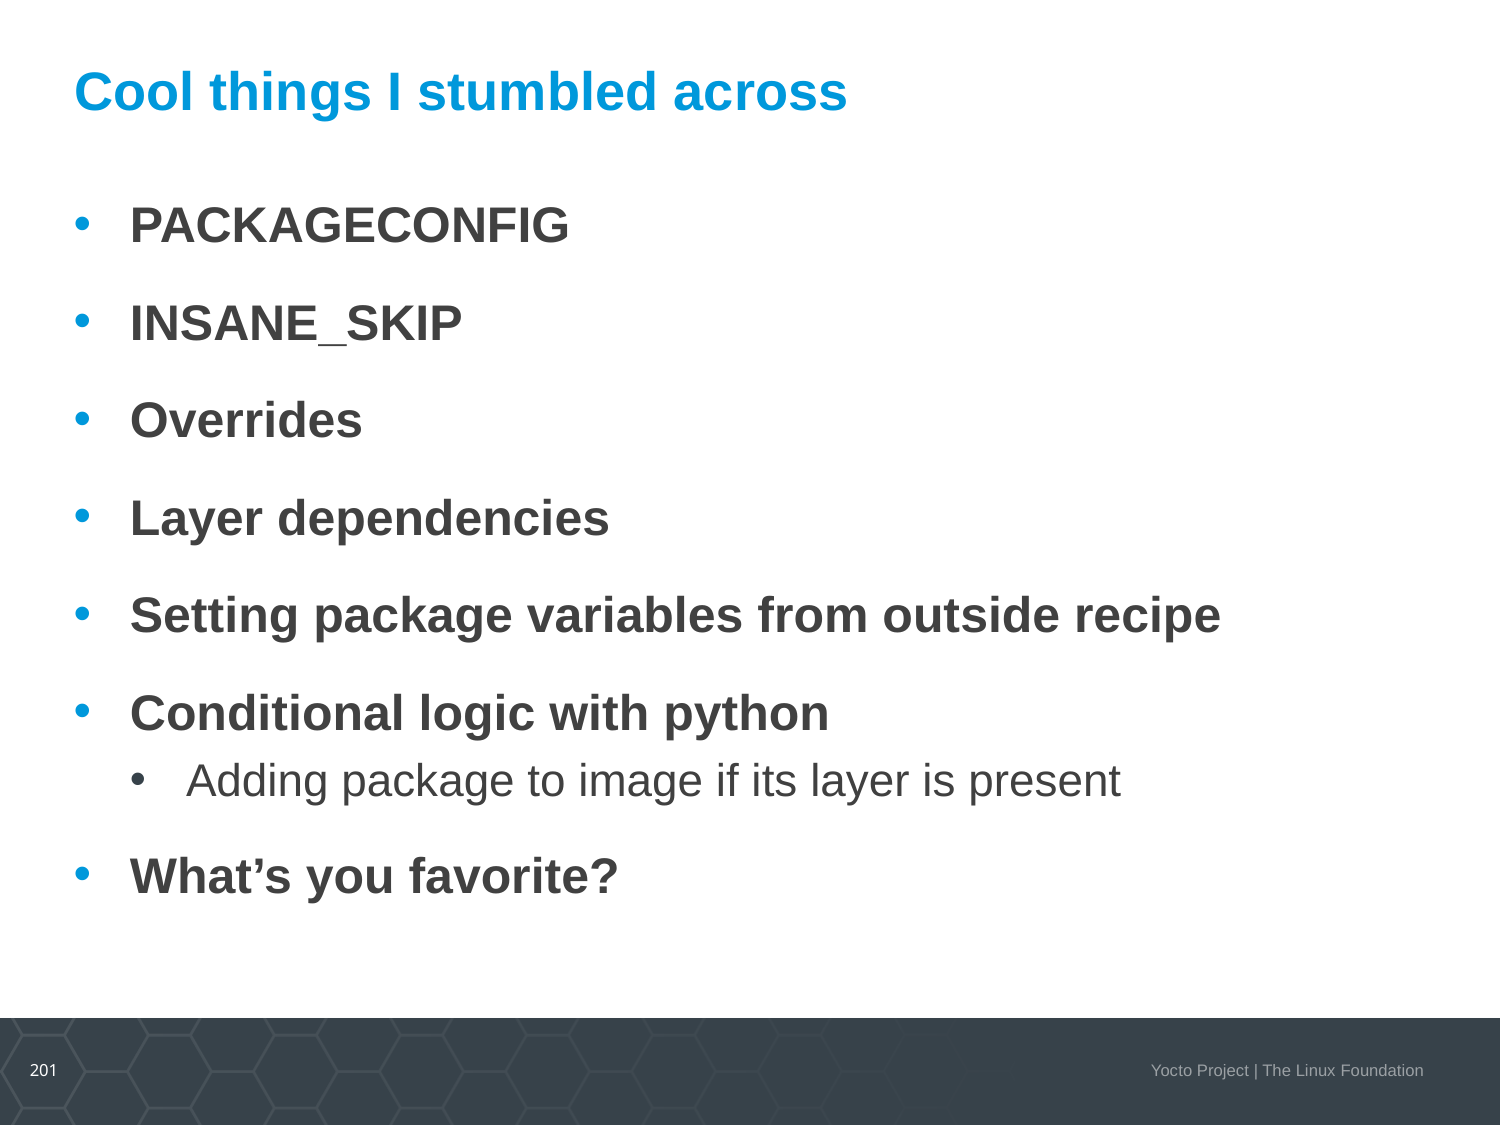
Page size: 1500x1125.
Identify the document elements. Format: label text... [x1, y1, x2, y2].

title Cool things I stumbled across [74, 67, 1425, 192]
list PACKAGECONFIG INSANE_SKIP Overrides Layer dependencies Setting package variables from outside recipe Conditional logic with python Adding package to image if its layer is present What’s you favorite? [73, 192, 1425, 937]
picture [0, 0, 1500, 1125]
